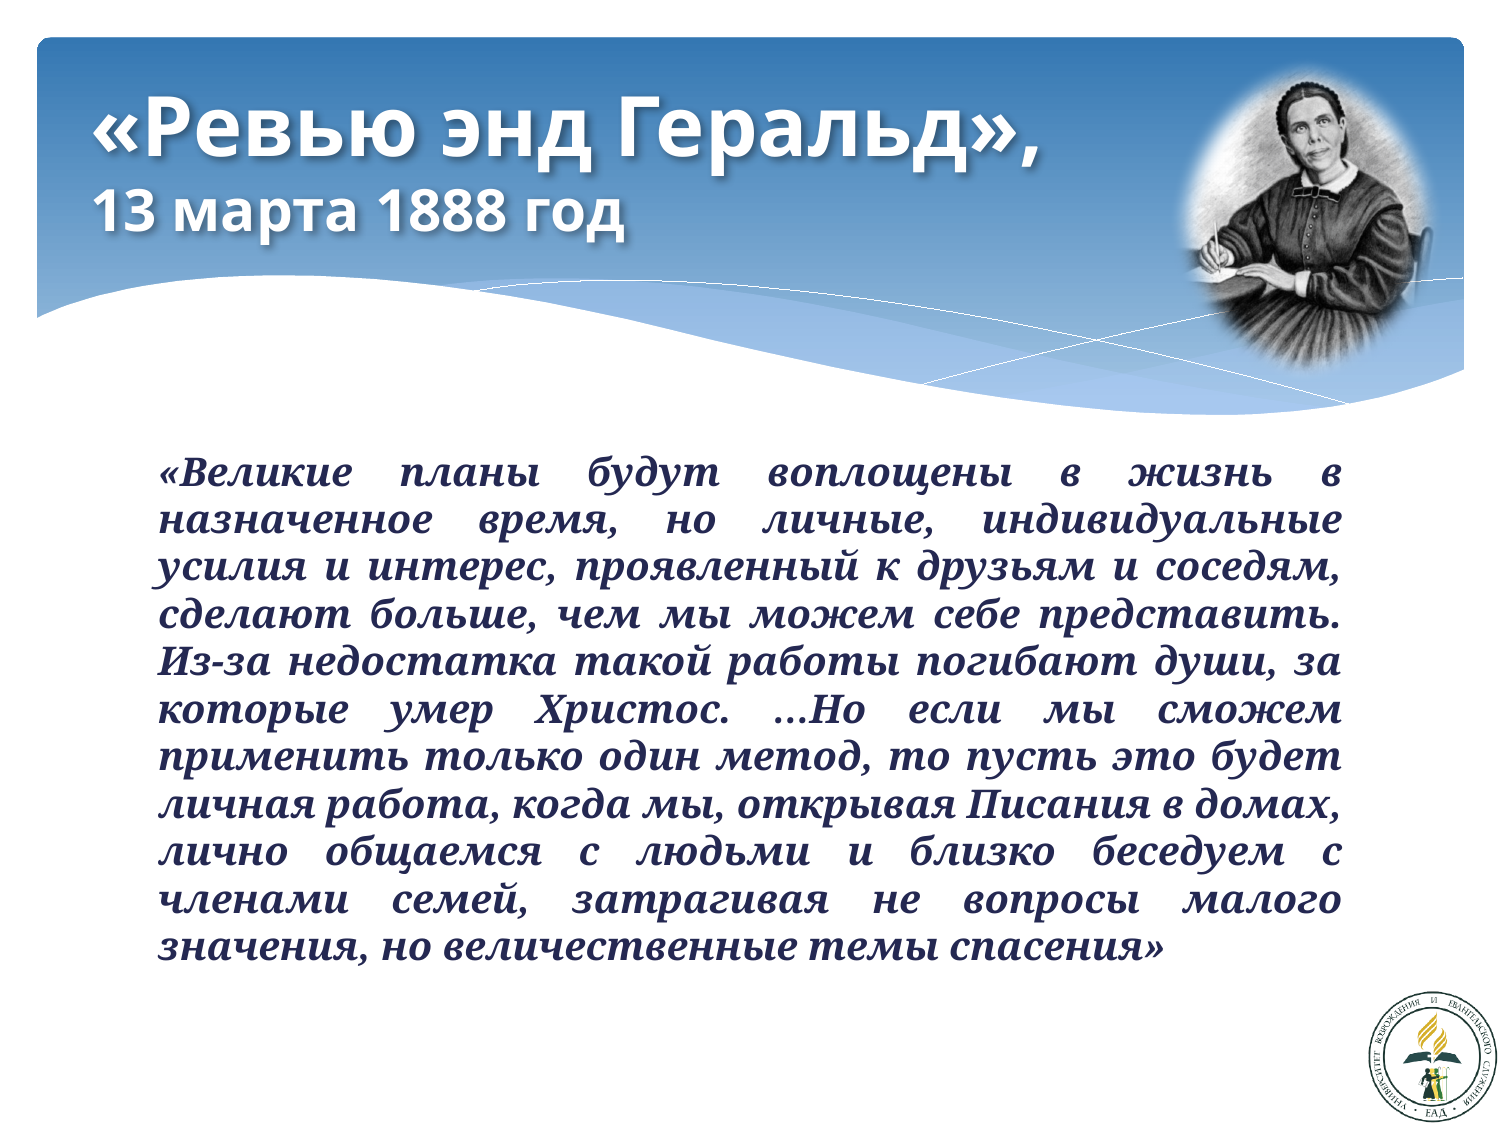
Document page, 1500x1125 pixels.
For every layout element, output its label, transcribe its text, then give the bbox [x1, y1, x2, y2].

picture [1167, 54, 1446, 386]
picture [1364, 987, 1500, 1125]
title «Ревью энд Геральд», 13 марта 1888 год [75, 55, 1152, 261]
list «Великие планы будут воплощены в жизнь в назначенное время, но личные, индивидуальные усилия и интерес, проявленный к друзьям и соседям, сделают больше, чем мы можем себе представить. Из-за недостатка такой работы погибают души, за которые умер Христос. …Но если мы сможем применить только один метод, то пусть это будет личная работа, когда мы, открывая Писания в домах, лично общаемся с людьми и близко беседуем с членами семей, затрагивая не вопросы малого значения, но величественные темы спасения» [143, 438, 1359, 1005]
